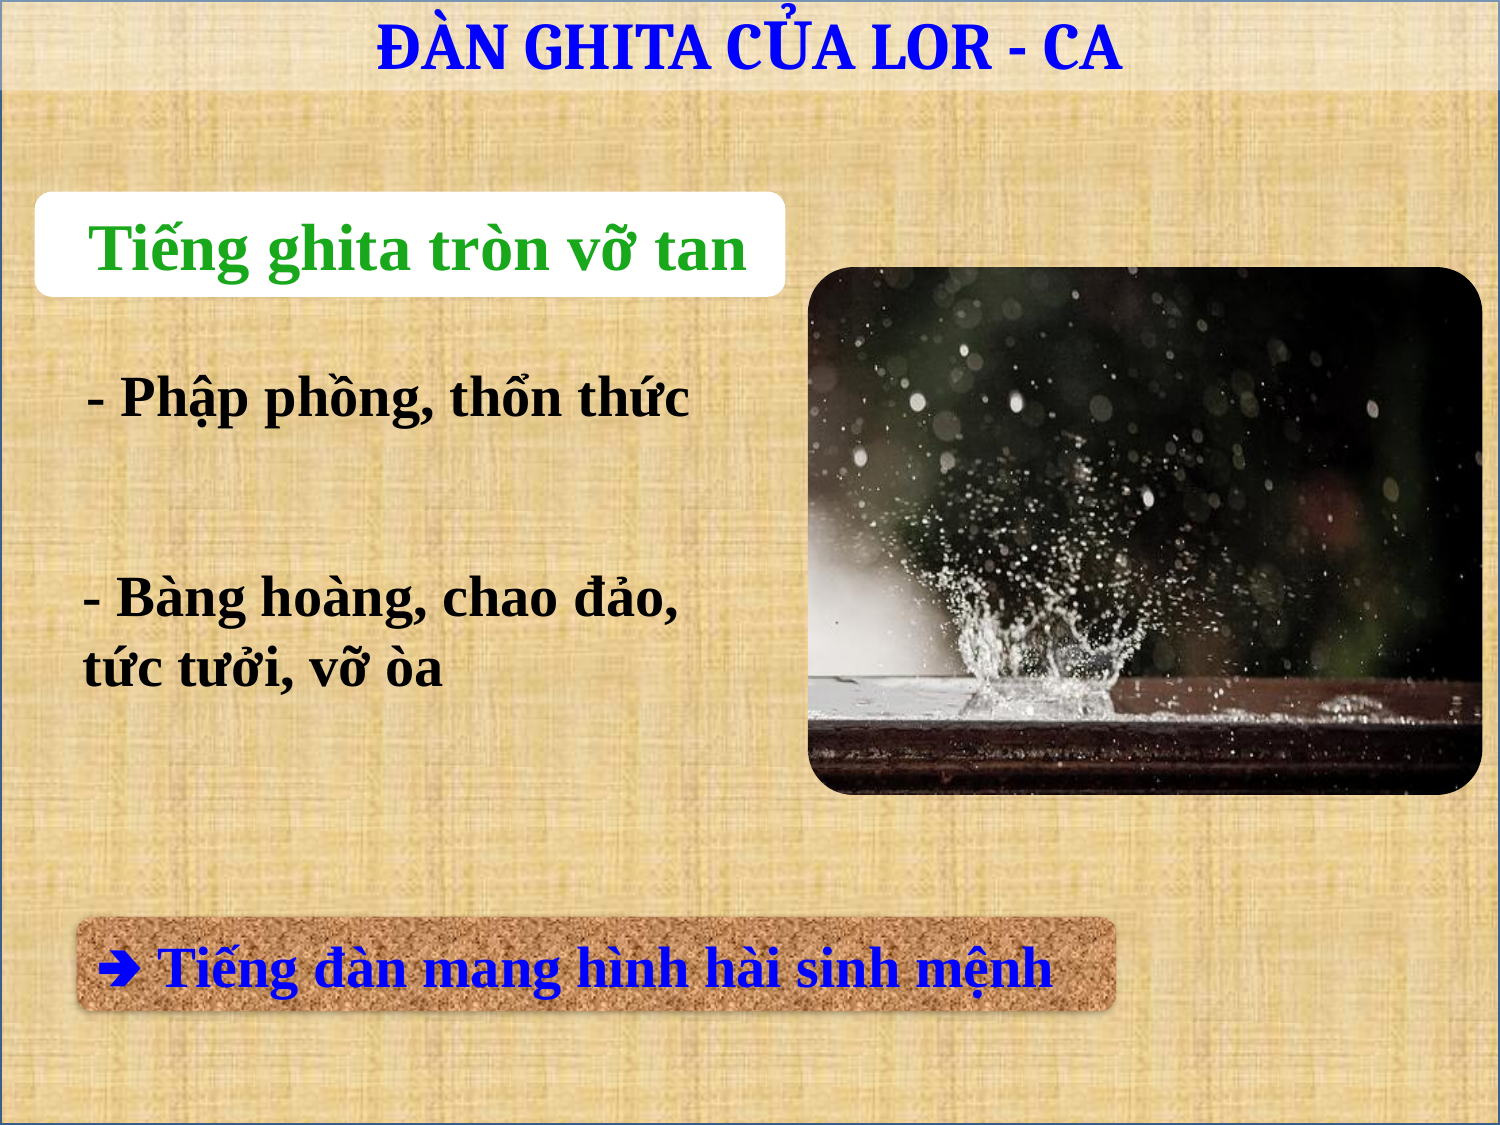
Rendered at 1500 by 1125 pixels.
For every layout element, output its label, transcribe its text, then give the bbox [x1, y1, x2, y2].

text_box Tiếng ghita tròn vỡ tan [34, 191, 786, 297]
text_box 🢂 Tiếng đàn mang hình hài sinh mệnh [76, 916, 1117, 1012]
text_box [0, 91, 1500, 1125]
text_box ĐÀN GHITA CỦA LOR - CA [0, 0, 1500, 91]
picture [807, 266, 1483, 796]
text_box - Bàng hoàng, chao đảo, tức tưởi, vỡ òa [67, 550, 762, 706]
text_box - Phập phồng, thổn thức [71, 350, 762, 436]
